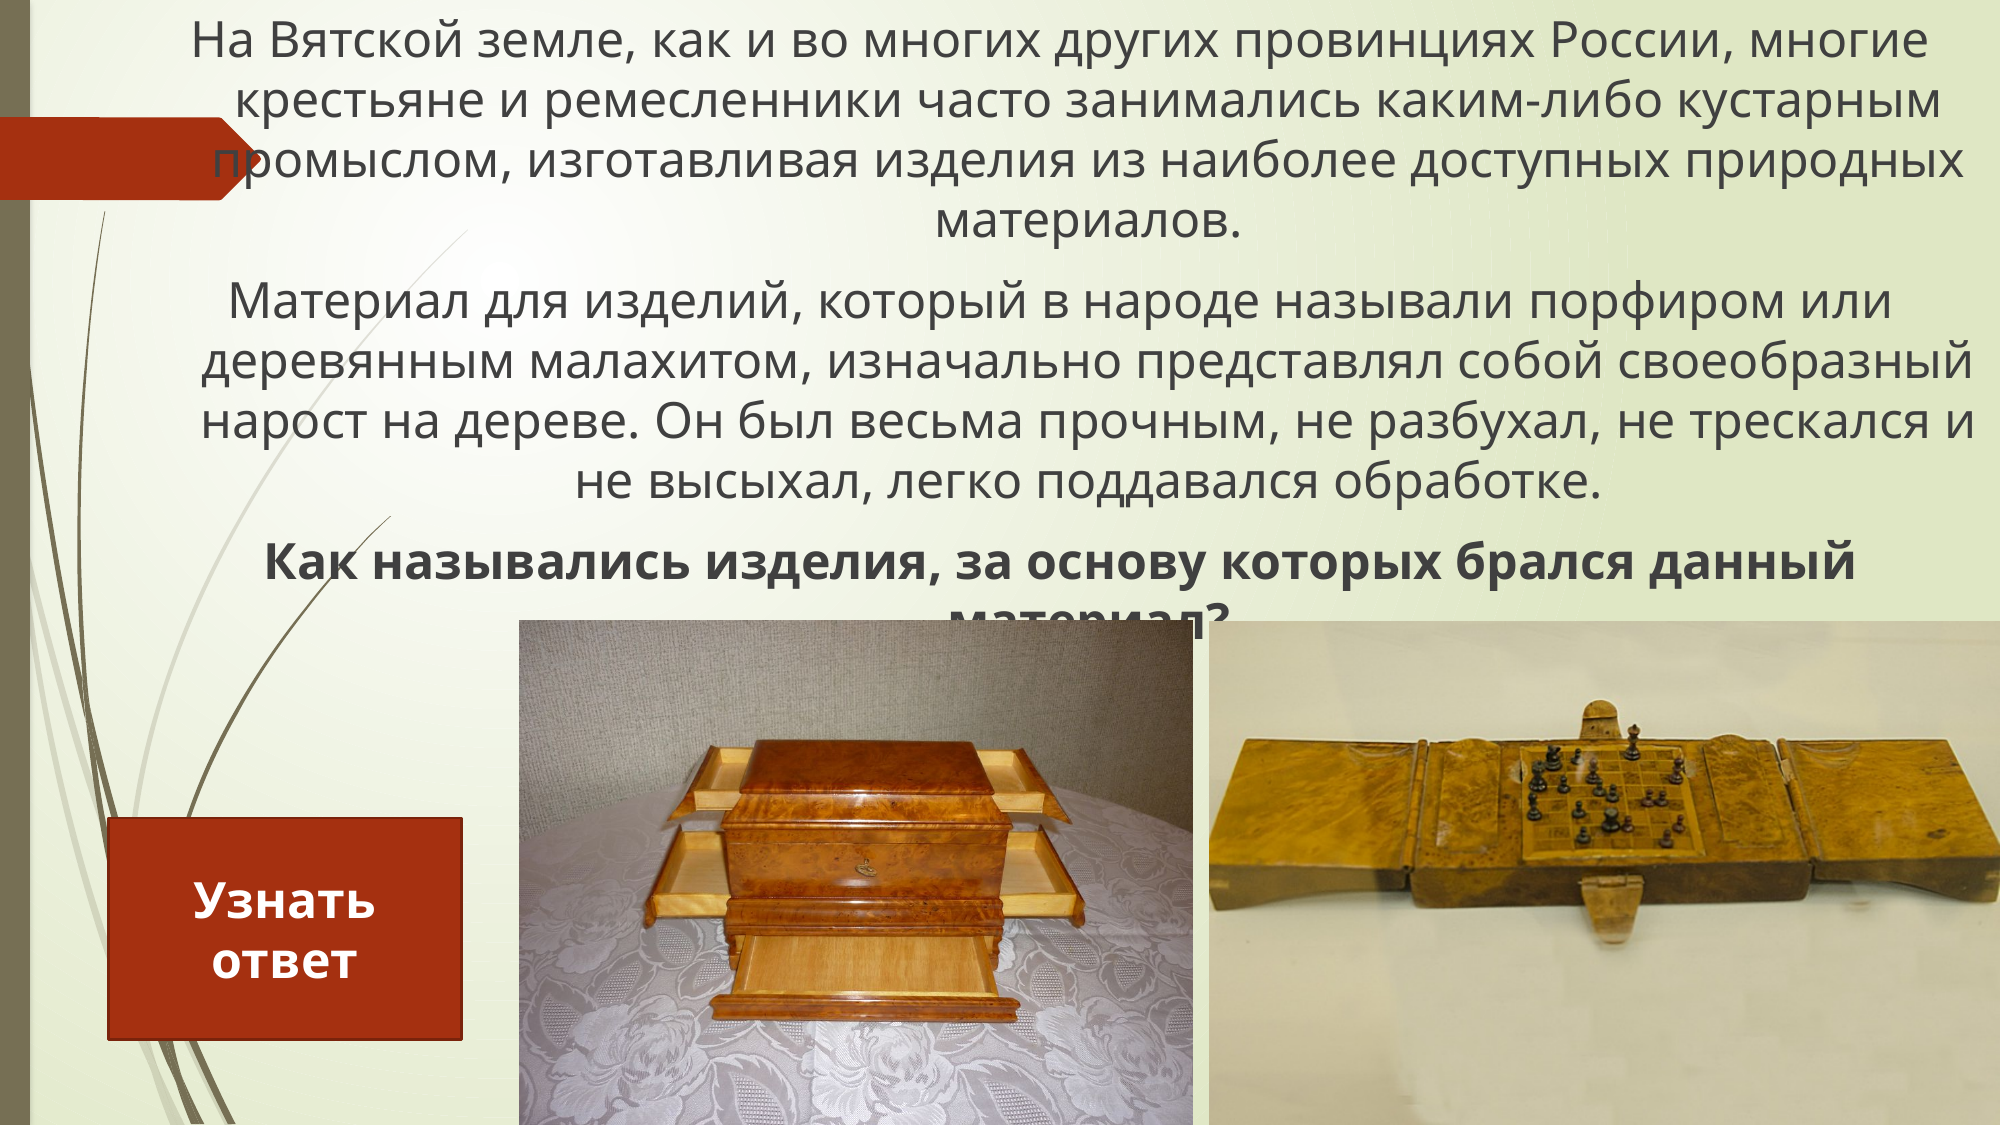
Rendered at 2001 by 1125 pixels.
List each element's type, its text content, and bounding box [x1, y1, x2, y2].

text_box Узнать ответ [107, 817, 463, 1041]
picture [519, 620, 1193, 1125]
list На Вятской земле, как и во многих других провинциях России, многие крестьяне и ремесленники часто занимались каким-либо кустарным промыслом, изготавливая изделия из наиболее доступных природных материалов. Материал для изделий, который в народе называли порфиром или деревянным малахитом, изначально представлял собой своеобразный нарост на дереве. Он был весьма прочным, не разбухал, не трескался и не высыхал, легко поддавался обработке. Как назывались изделия, за основу которых брался данный материал? [121, 0, 2000, 679]
picture [1208, 620, 2000, 1125]
